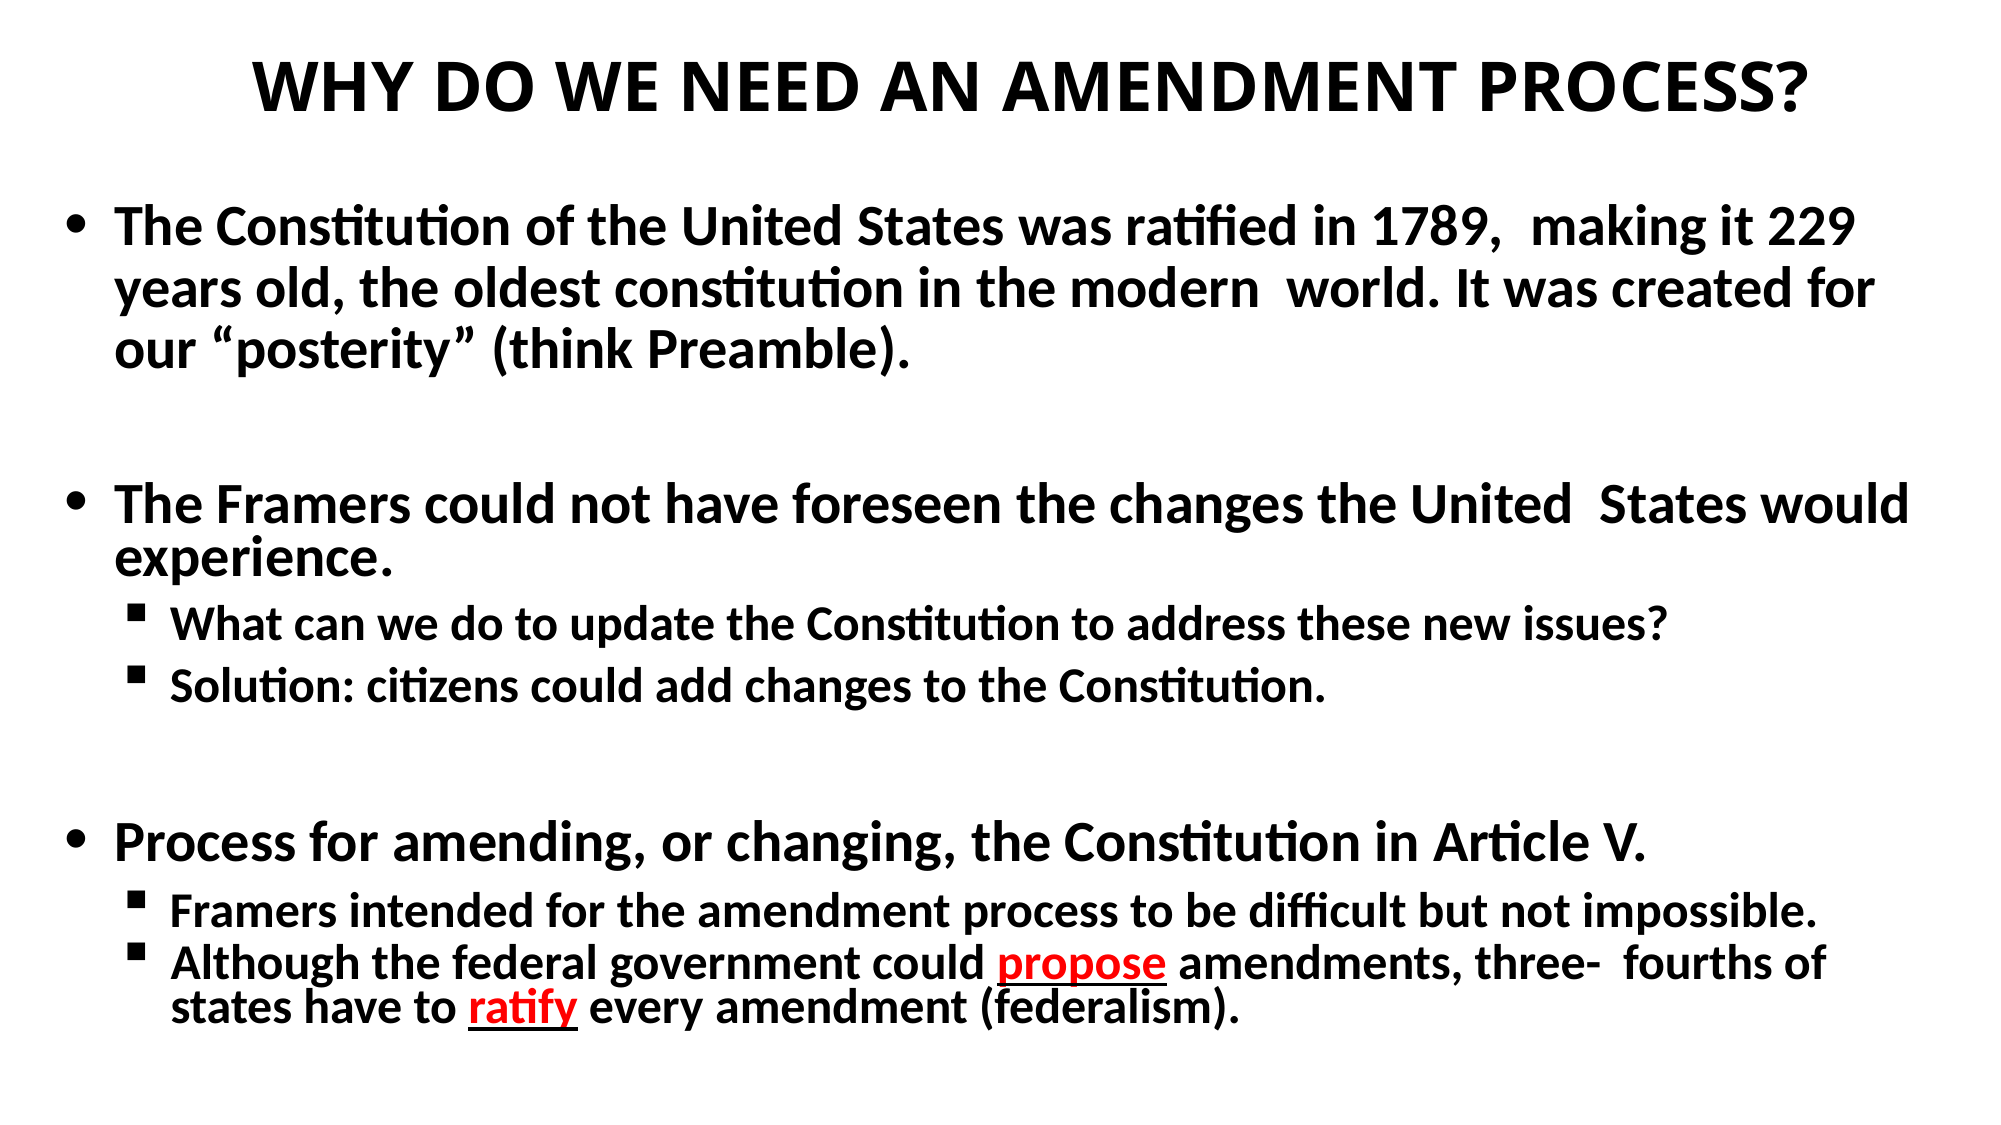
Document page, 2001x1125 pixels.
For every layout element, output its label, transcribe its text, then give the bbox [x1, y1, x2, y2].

title WHY DO WE NEED AN AMENDMENT PROCESS? [249, 40, 1865, 187]
text_box The Constitution of the United States was ratiﬁed in 1789, making it 229 years old, the oldest constitution in the modern world. It was created for our “posterity” (think Preamble). The Framers could not have foreseen the changes the United States would experience. What can we do to update the Constitution to address these new issues? Solution: citizens could add changes to the Constitution. Process for amending, or changing, the Constitution in Article V. Framers intended for the amendment process to be diﬃcult but not impossible. Although the federal government could propose amendments, three- fourths of states have to ratify every amendment (federalism). [62, 187, 2000, 1034]
